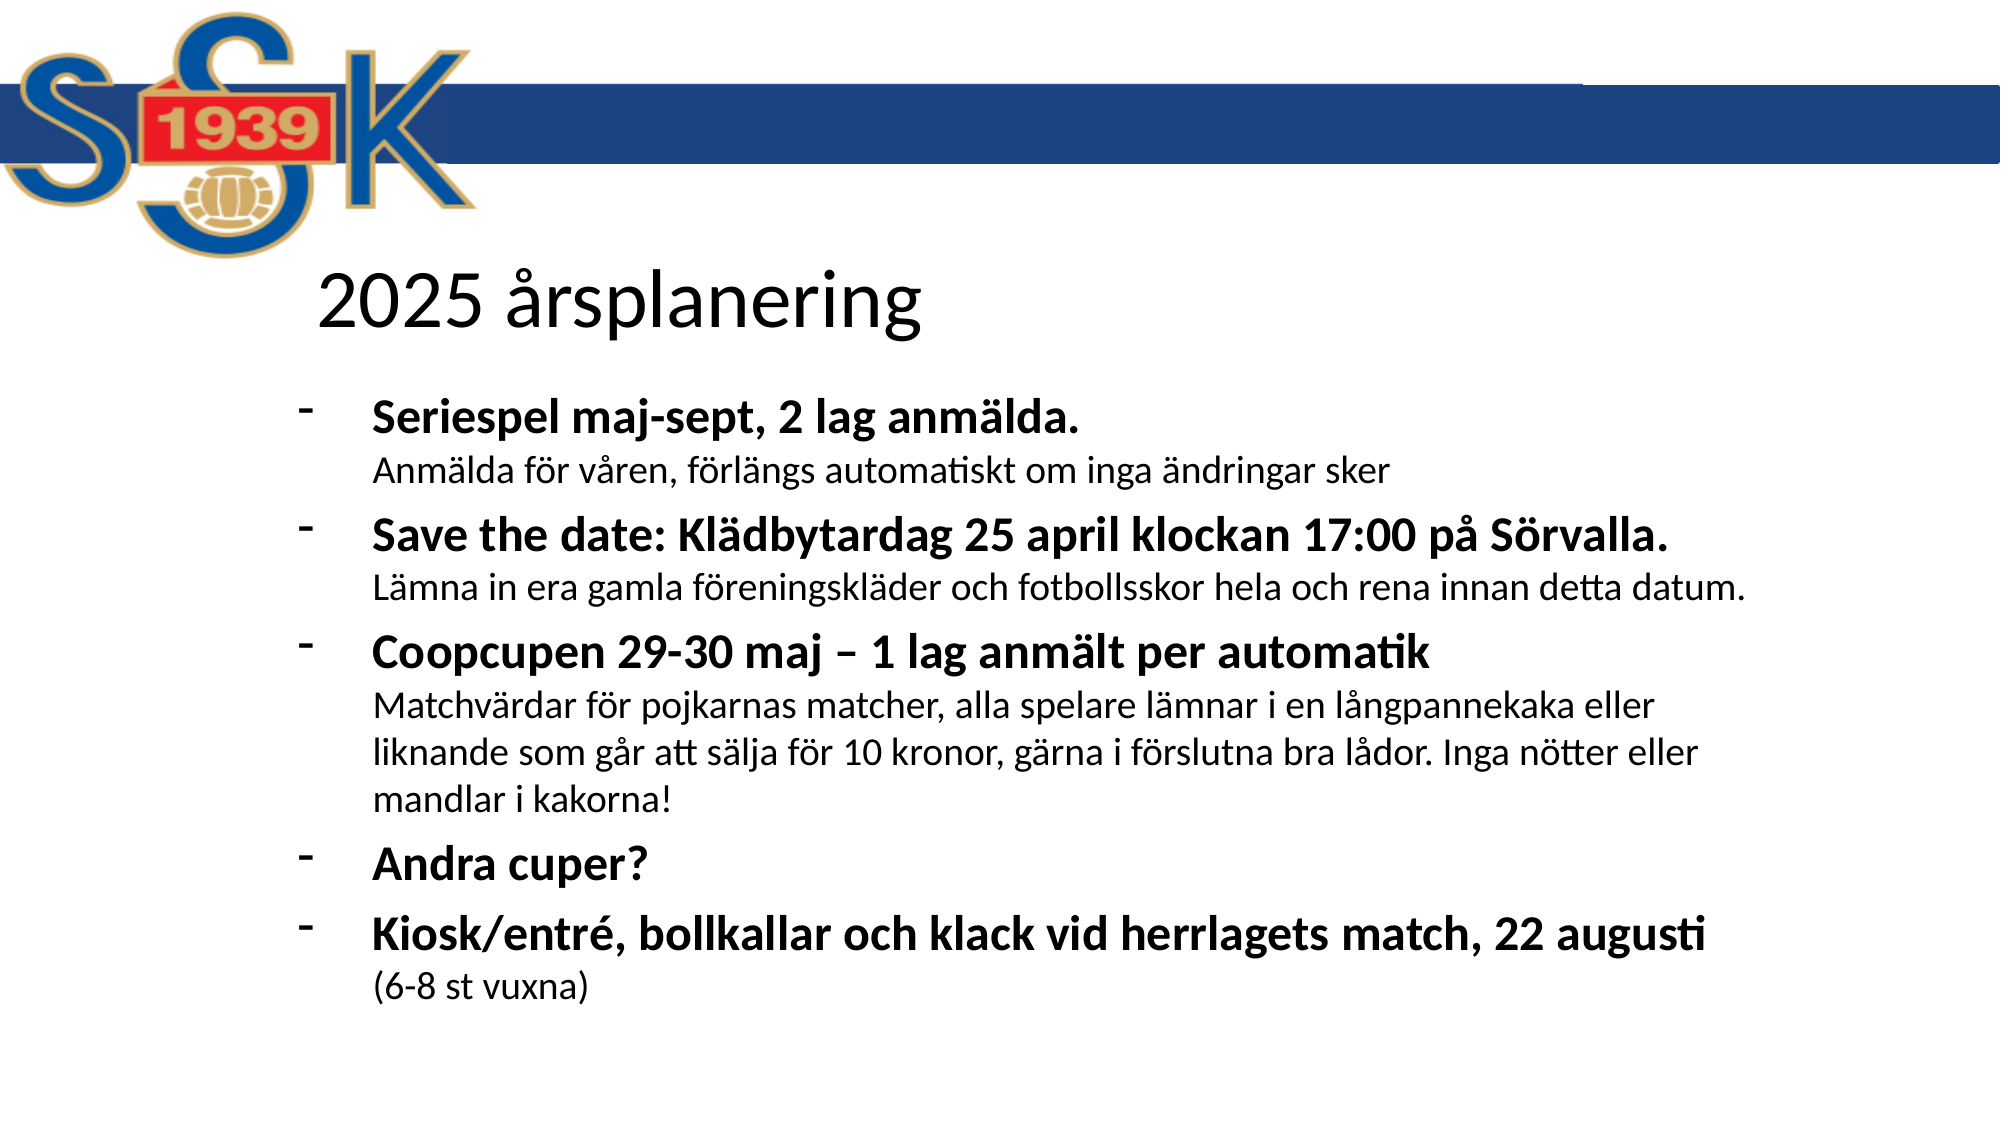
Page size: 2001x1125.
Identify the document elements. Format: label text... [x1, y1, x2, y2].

list Seriespel maj-sept, 2 lag anmälda. Anmälda för våren, förlängs automatiskt om inga ändringar sker Save the date: Klädbytardag 25 april klockan 17:00 på Sörvalla. Lämna in era gamla föreningskläder och fotbollsskor hela och rena innan detta datum. Coopcupen 29-30 maj – 1 lag anmält per automatik Matchvärdar för pojkarnas matcher, alla spelare lämnar i en långpannekaka eller liknande som går att sälja för 10 kronor, gärna i förslutna bra lådor. Inga nötter eller mandlar i kakorna! Andra cuper? Kiosk/entré, bollkallar och klack vid herrlagets match, 22 augusti (6-8 st vuxna) [282, 376, 1783, 1043]
picture [0, 0, 1583, 270]
title 2025 årsplanering [301, 209, 1131, 352]
